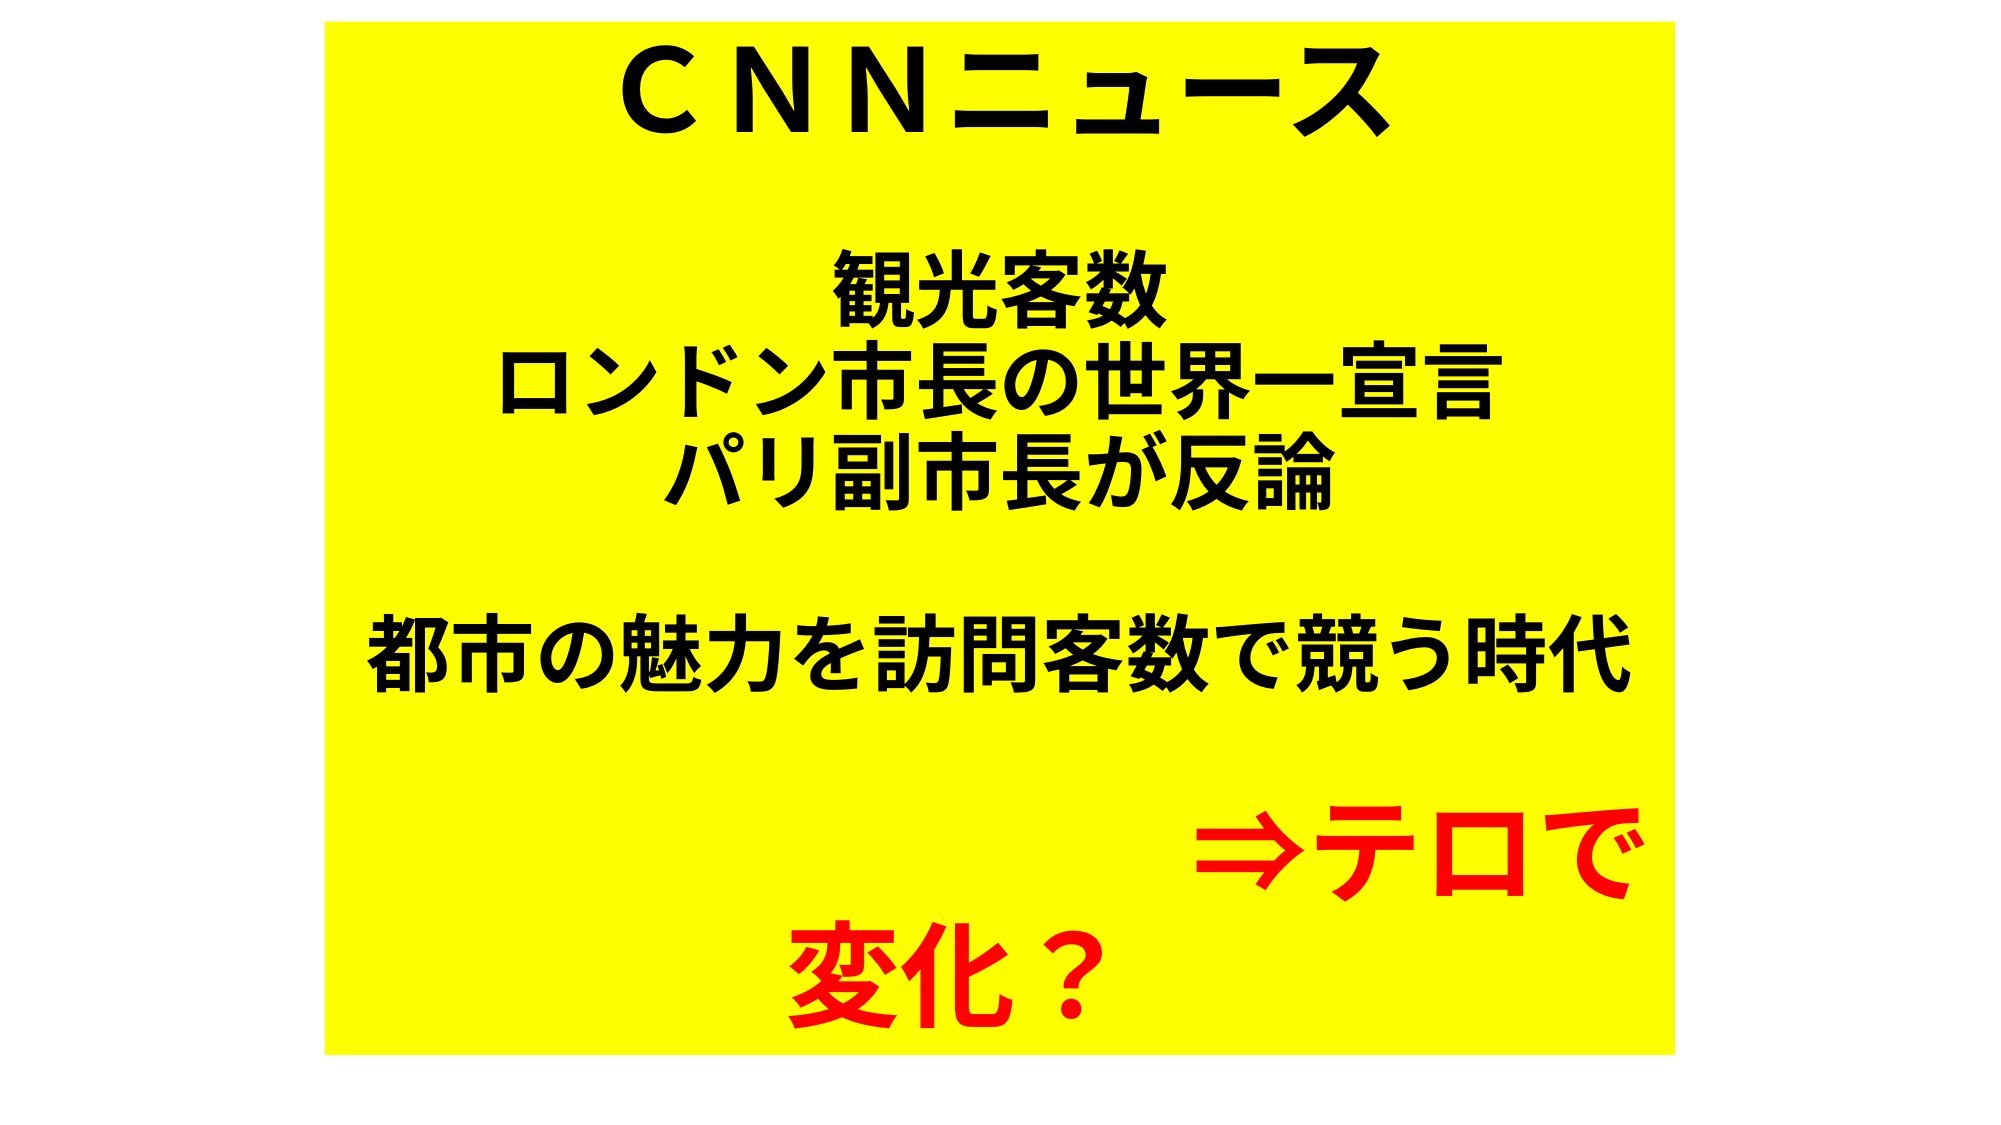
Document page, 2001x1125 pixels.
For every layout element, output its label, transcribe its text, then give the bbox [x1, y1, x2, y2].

title ＣＮＮニュース 観光客数 ロンドン市長の世界一宣言 パリ副市長が反論 都市の魅力を訪問客数で競う時代 ⇒テロで変化？ [324, 21, 1675, 1055]
